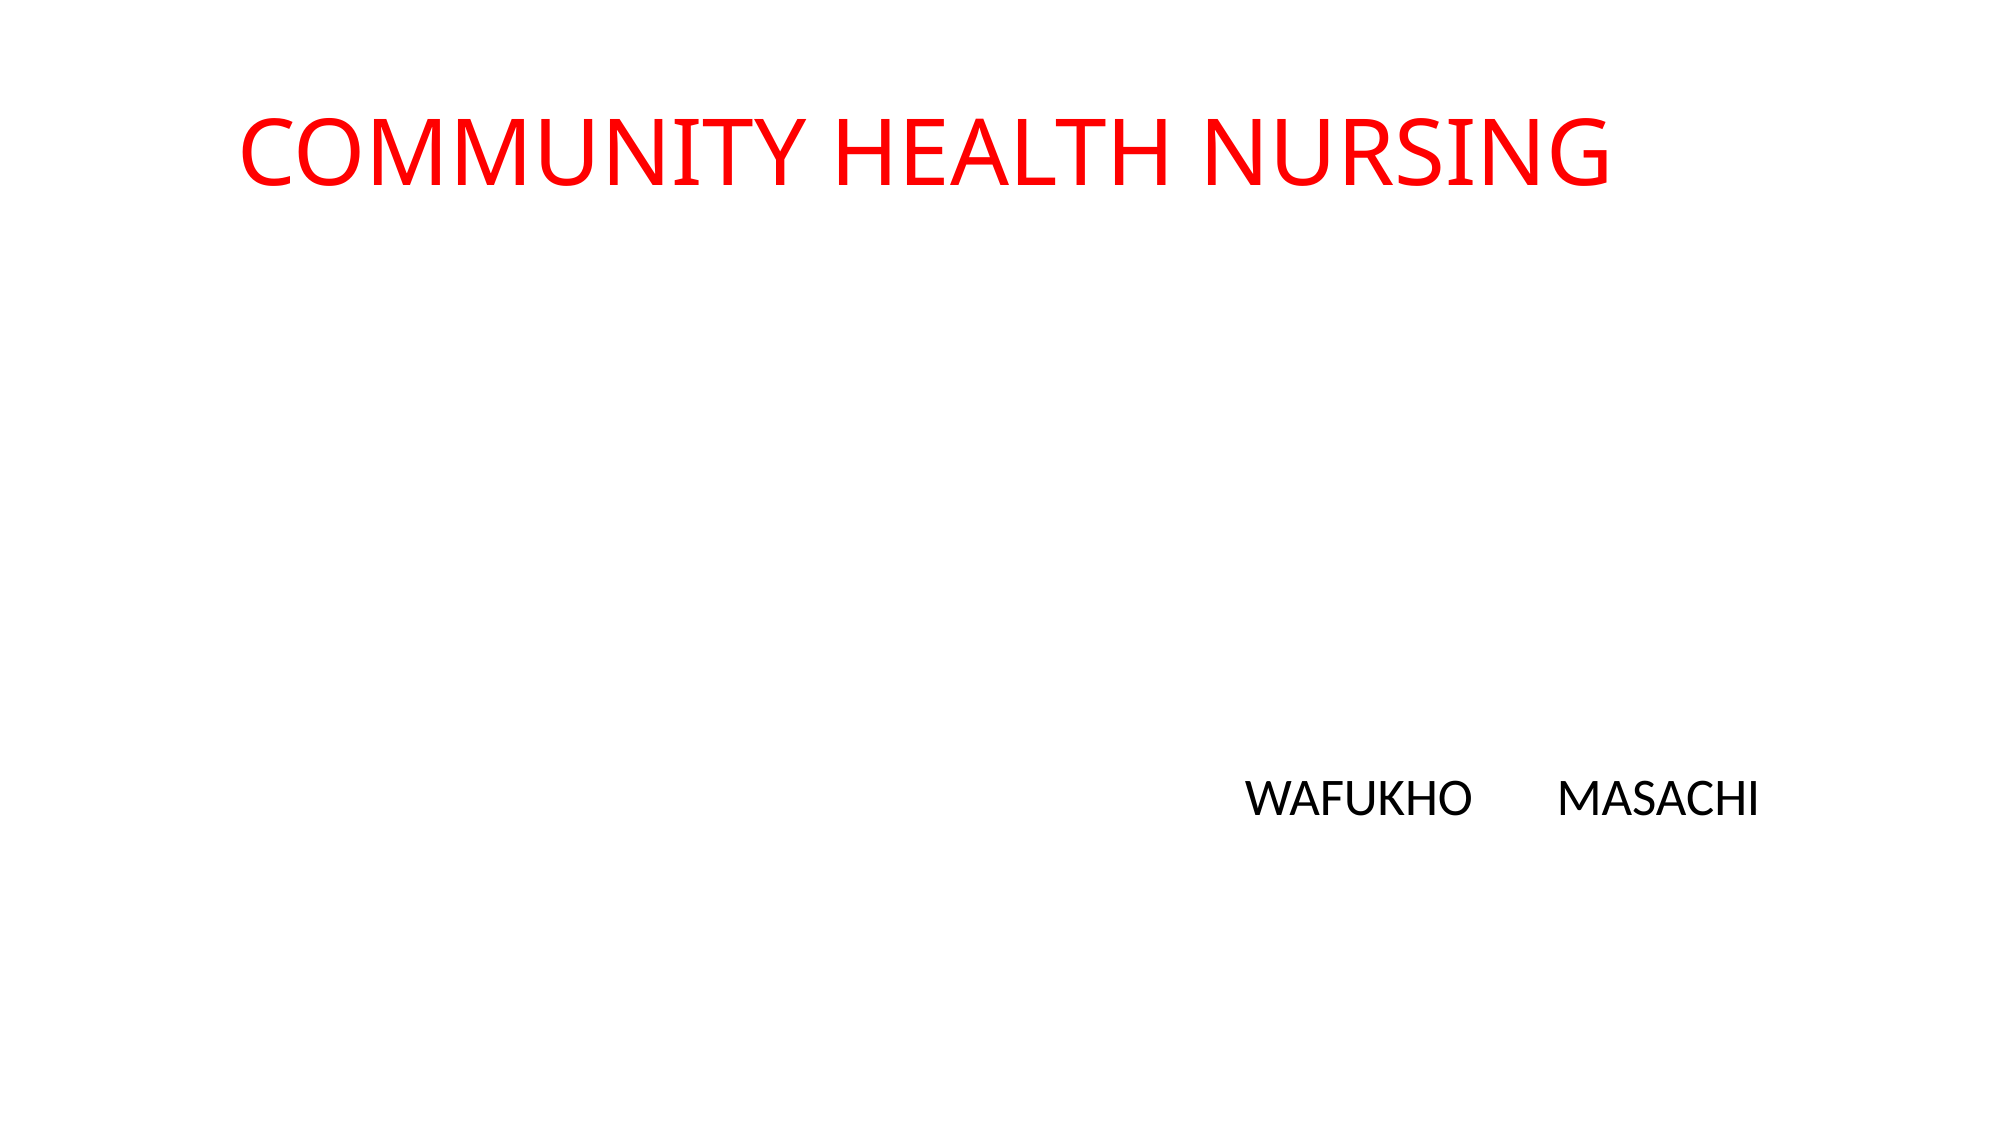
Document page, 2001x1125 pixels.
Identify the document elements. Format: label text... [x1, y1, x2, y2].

title COMMUNITY HEALTH NURSING [176, 46, 1676, 214]
subtitle WAFUKHO MASACHI [1151, 762, 1831, 869]
